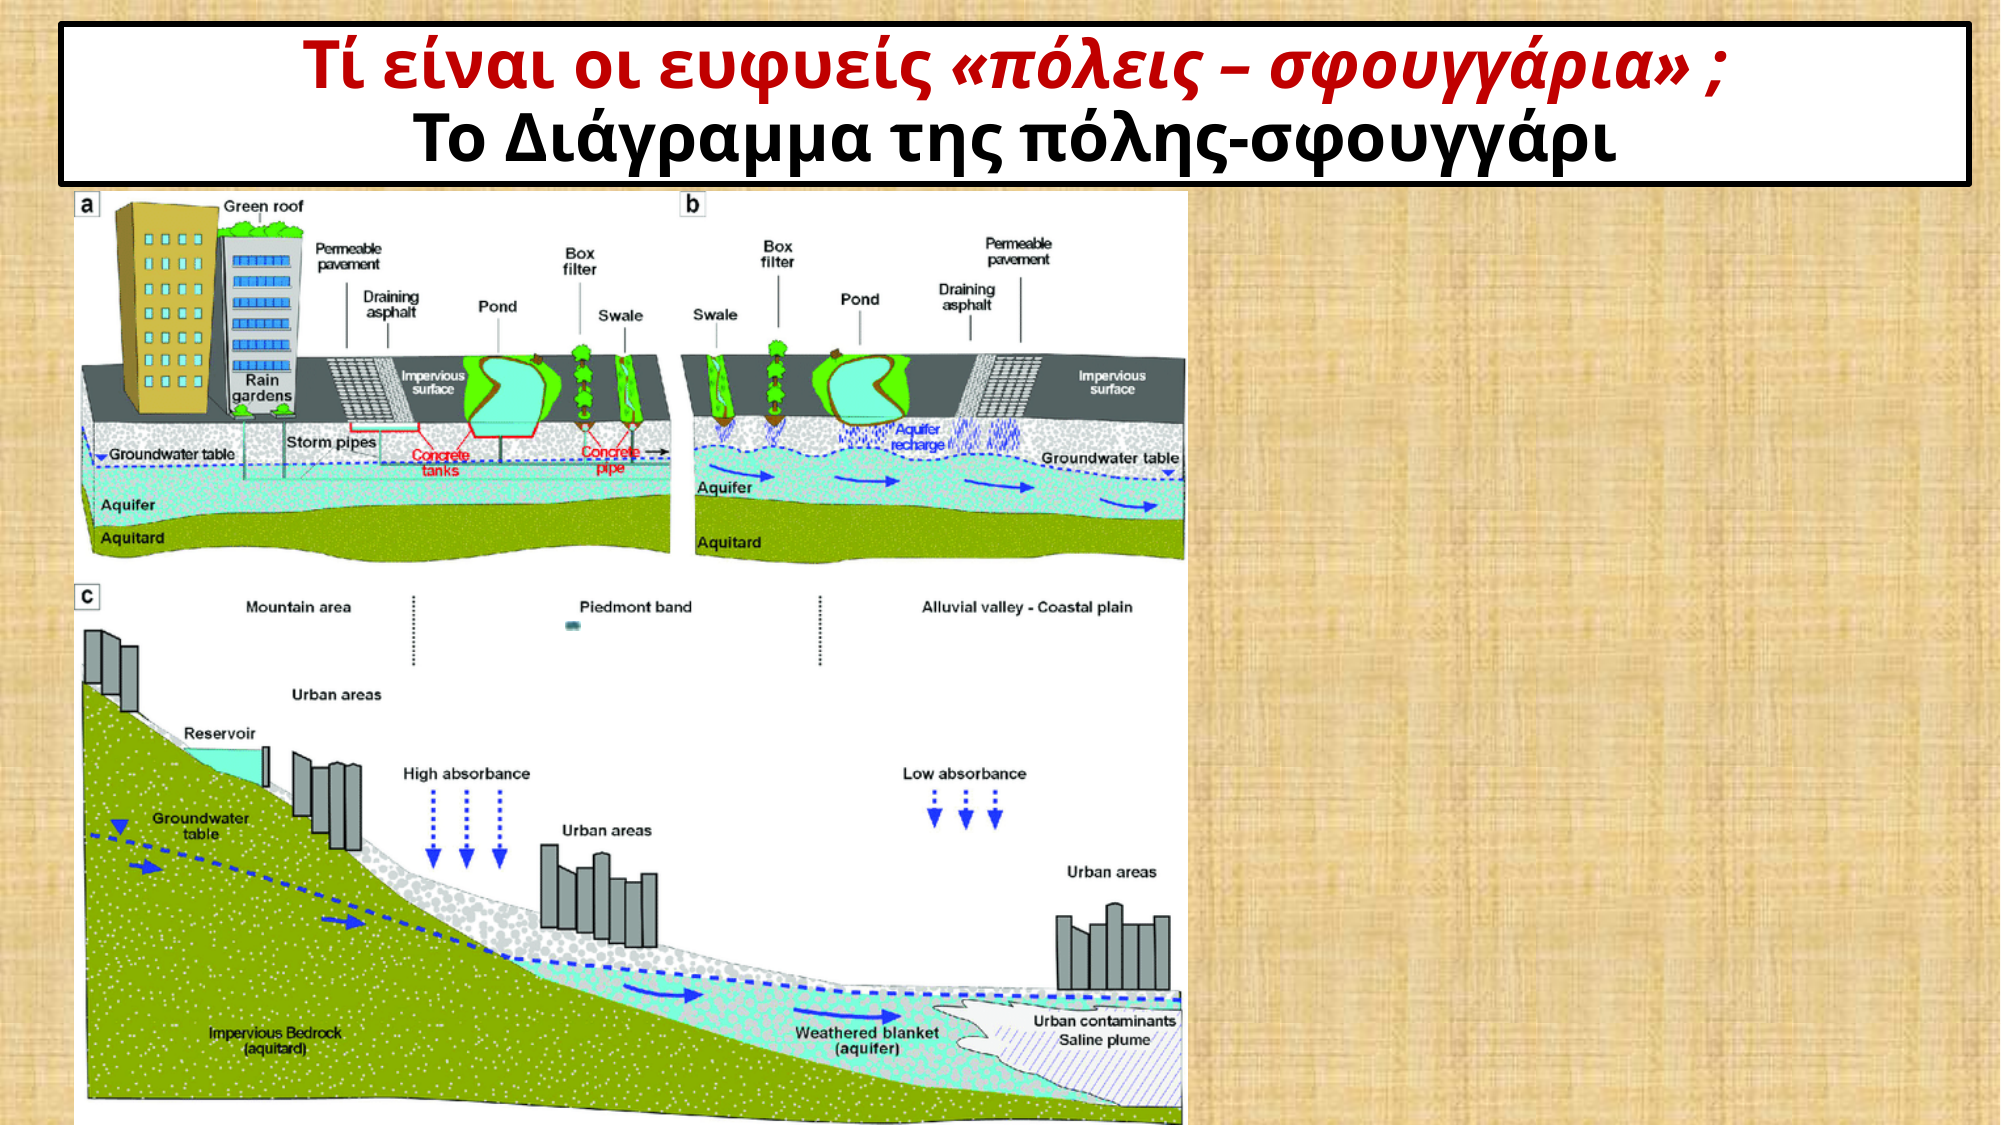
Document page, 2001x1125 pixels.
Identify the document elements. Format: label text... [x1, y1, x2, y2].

text_box Τί είναι οι ευφυείς «πόλεις – σφουγγάρια» ; Το Διάγραμμα της πόλης-σφουγγάρι [61, 23, 1970, 184]
picture [0, 0, 2001, 1125]
